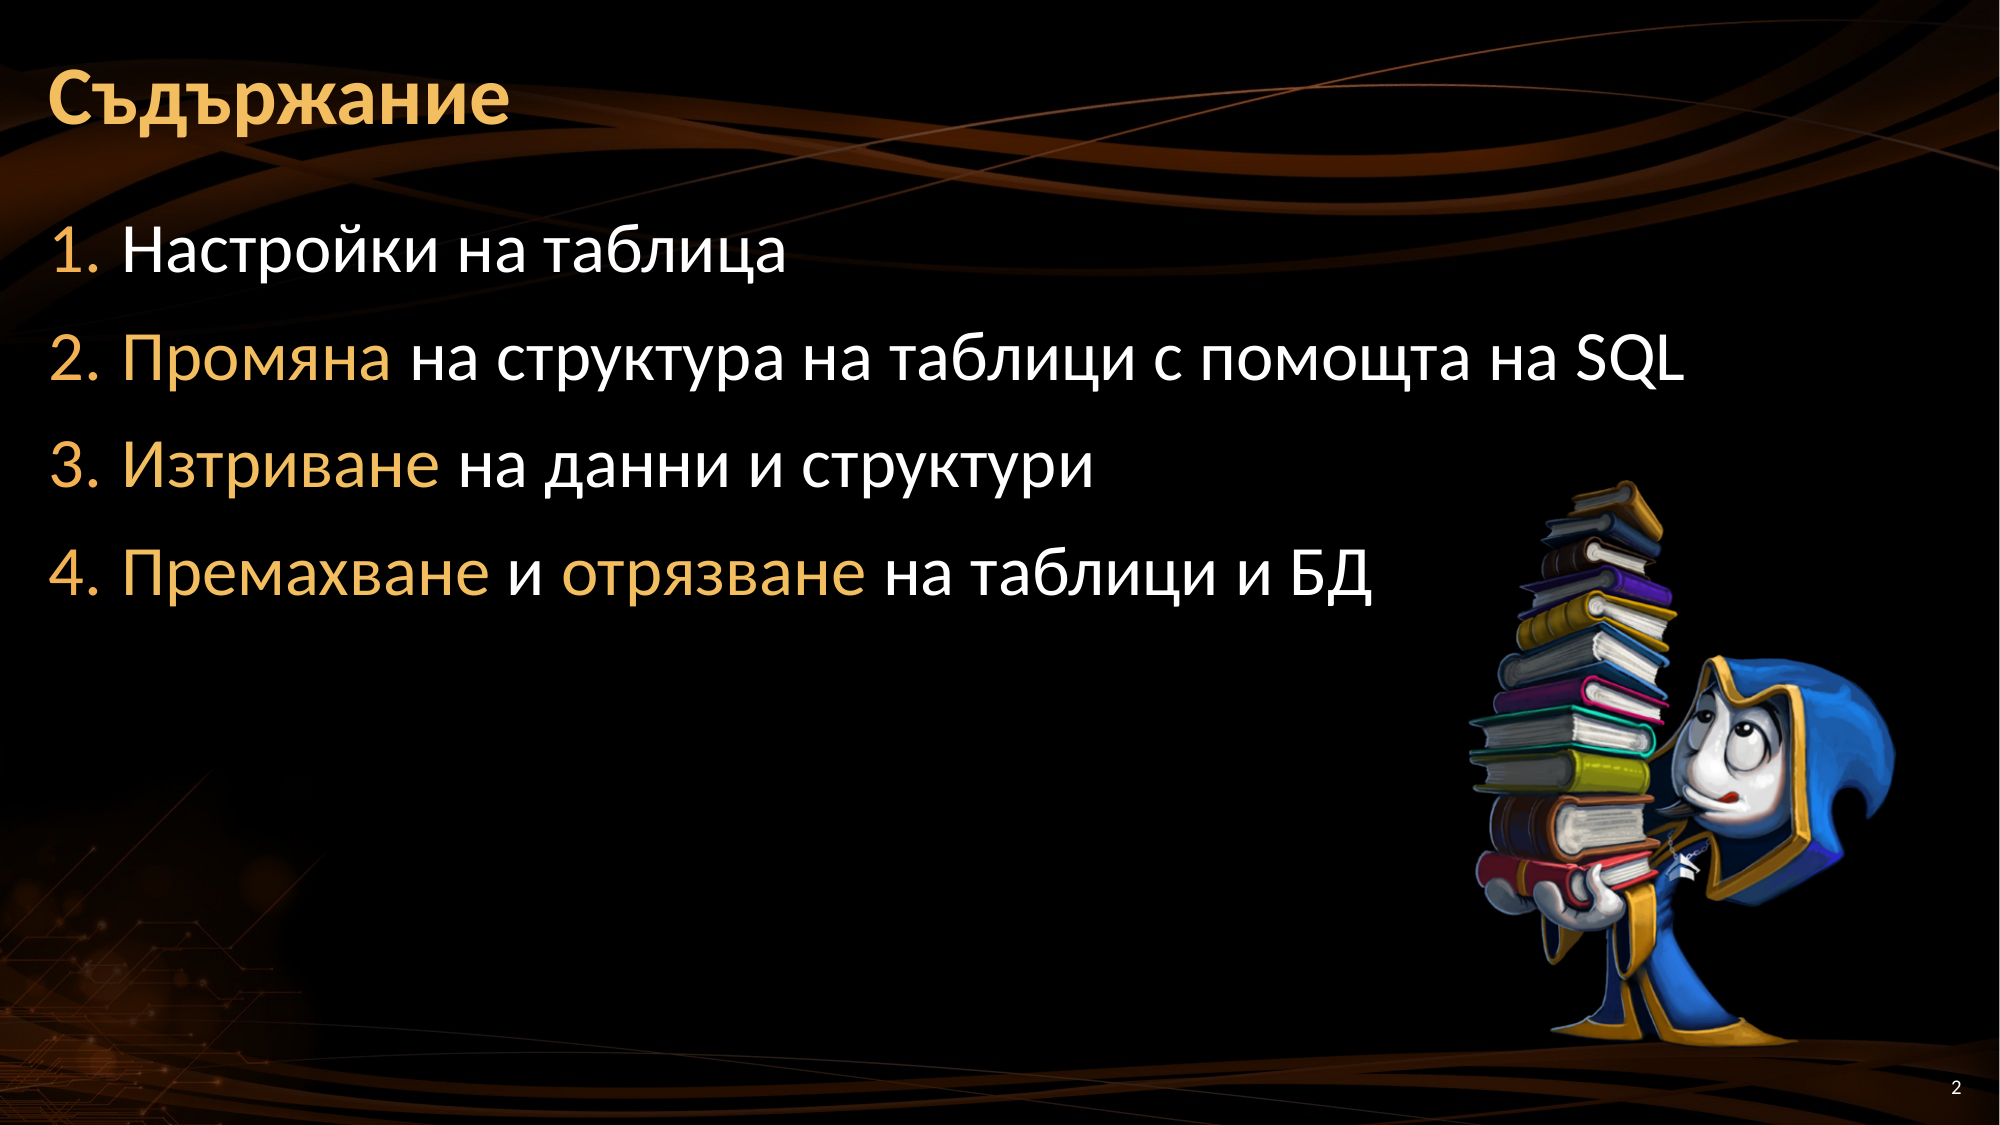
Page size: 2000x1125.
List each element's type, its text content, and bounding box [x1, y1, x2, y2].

title Съдържание [30, 6, 1968, 189]
slide_number 2 [1897, 1070, 1968, 1103]
list Настройки на таблица Промяна на структура на таблици с помощта на SQL Изтриване на данни и структури Премахване и отрязване на таблици и БД [31, 195, 1968, 1103]
picture [0, 0, 2000, 1125]
